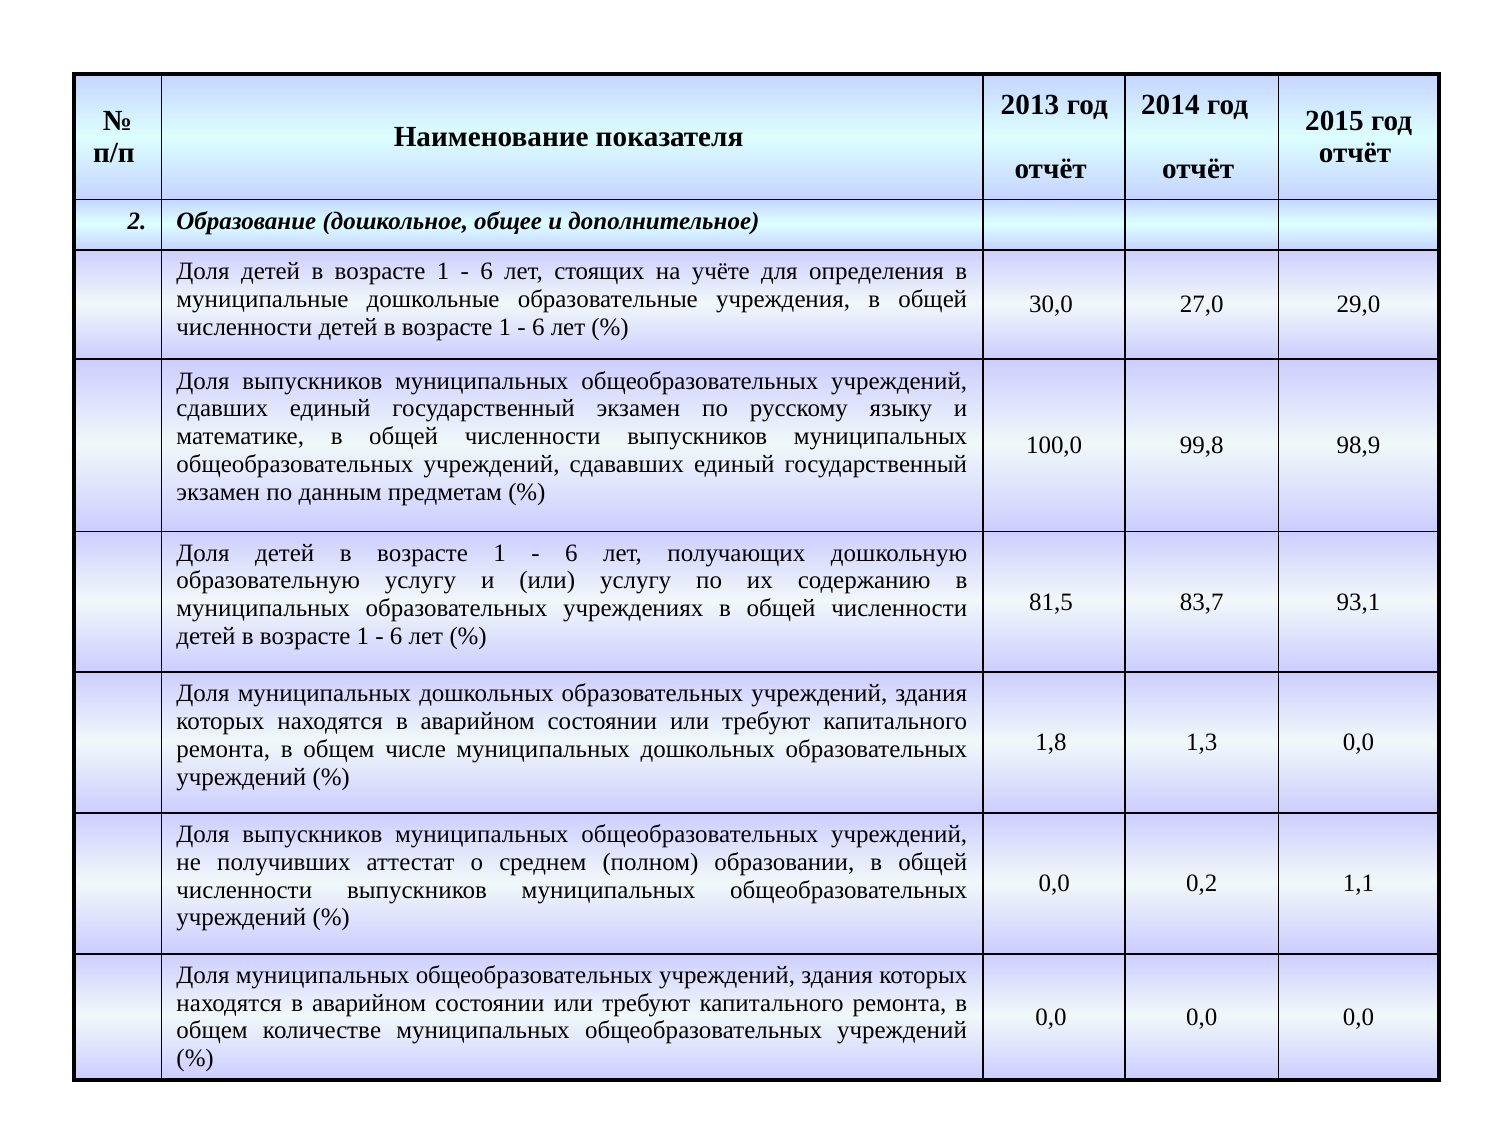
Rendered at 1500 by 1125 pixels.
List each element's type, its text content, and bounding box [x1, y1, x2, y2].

table_cell 29,0 [1279, 251, 1437, 358]
table_cell [76, 673, 161, 812]
table_cell 81,5 [984, 532, 1124, 671]
table_cell 0,2 [1126, 814, 1278, 953]
table_cell 1,3 [1126, 673, 1278, 812]
table_cell 1,1 [1279, 814, 1437, 953]
table_cell [984, 200, 1124, 249]
table_cell 93,1 [1279, 532, 1437, 671]
table_cell Доля муниципальных дошкольных образовательных учреждений, здания которых находятся в аварийном состоянии или требуют капитального ремонта, в общем числе муниципальных дошкольных образовательных учреждений (%) [162, 673, 982, 812]
table_header 2014 год отчёт [1126, 76, 1278, 199]
table_cell 98,9 [1279, 360, 1437, 531]
table_cell [76, 532, 161, 671]
table_header 2013 год отчёт [984, 76, 1124, 199]
table_cell 0,0 [1279, 955, 1437, 1078]
table_cell [76, 360, 161, 531]
table_cell 27,0 [1126, 251, 1278, 358]
table_cell 30,0 [984, 251, 1124, 358]
table_cell Доля детей в возрасте 1 - 6 лет, стоящих на учёте для определения в муниципальные дошкольные образовательные учреждения, в общей численности детей в возрасте 1 - 6 лет (%) [162, 251, 982, 358]
table_header Наименование показателя [162, 76, 982, 199]
table_cell Образование (дошкольное, общее и дополнительное) [162, 200, 982, 249]
table_cell [76, 955, 161, 1078]
table_cell Доля муниципальных общеобразовательных учреждений, здания которых находятся в аварийном состоянии или требуют капитального ремонта, в общем количестве муниципальных общеобразовательных учреждений (%) [162, 955, 982, 1078]
table_cell [1279, 200, 1437, 249]
table_cell [76, 814, 161, 953]
table_cell 0,0 [984, 955, 1124, 1078]
table_cell [1126, 200, 1278, 249]
table_cell Доля выпускников муниципальных общеобразовательных учреждений, сдавших единый государственный экзамен по русскому языку и математике, в общей численности выпускников муниципальных общеобразовательных учреждений, сдававших единый государственный экзамен по данным предметам (%) [162, 360, 982, 531]
table_cell Доля выпускников муниципальных общеобразовательных учреждений, не получивших аттестат о среднем (полном) образовании, в общей численности выпускников муниципальных общеобразовательных учреждений (%) [162, 814, 982, 953]
table_cell 2. [76, 200, 161, 249]
table_header № п/п [76, 76, 161, 199]
table_cell 0,0 [984, 814, 1124, 953]
table_header 2015 год отчёт [1279, 76, 1437, 199]
table_cell Доля детей в возрасте 1 - 6 лет, получающих дошкольную образовательную услугу и (или) услугу по их содержанию в муниципальных образовательных учреждениях в общей численности детей в возрасте 1 - 6 лет (%) [162, 532, 982, 671]
table_cell 0,0 [1279, 673, 1437, 812]
table_cell [76, 251, 161, 358]
table_cell 83,7 [1126, 532, 1278, 671]
table_cell 1,8 [984, 673, 1124, 812]
table_cell 100,0 [984, 360, 1124, 531]
table_cell 0,0 [1126, 955, 1278, 1078]
table_cell 99,8 [1126, 360, 1278, 531]
